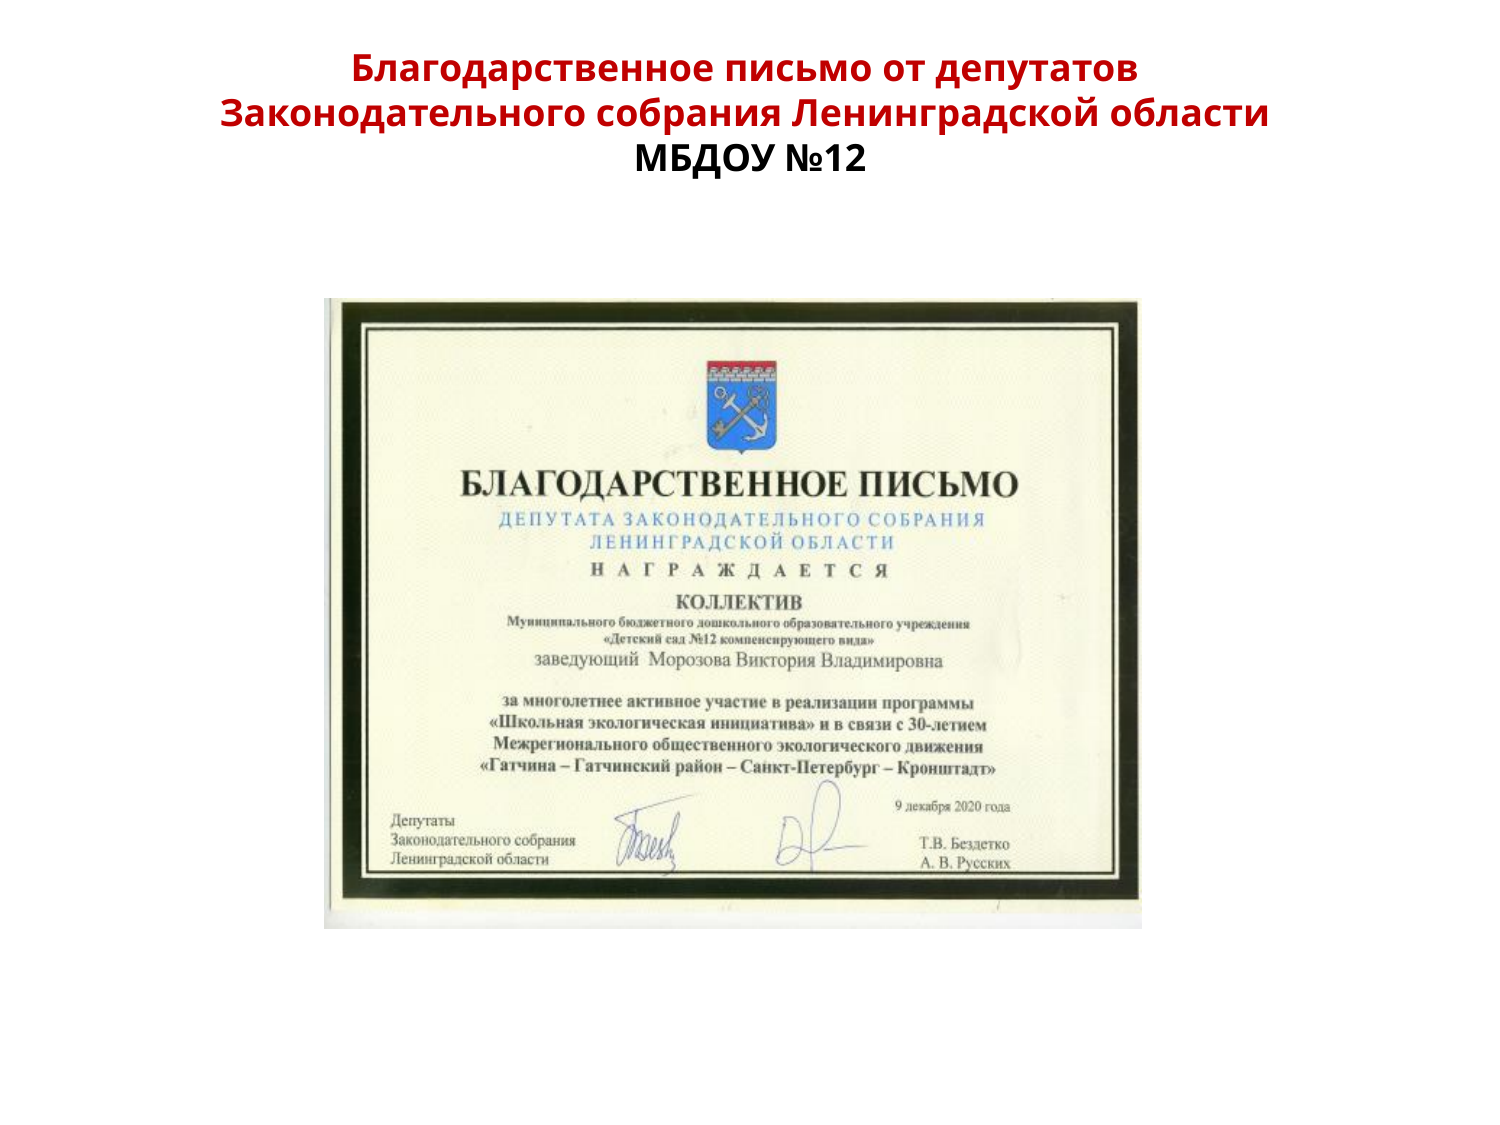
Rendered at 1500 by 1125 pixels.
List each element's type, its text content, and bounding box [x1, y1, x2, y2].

title Благодарственное письмо от депутатов Законодательного собрания Ленинградской области МБДОУ №12 [0, 28, 1500, 289]
picture [324, 298, 1142, 929]
